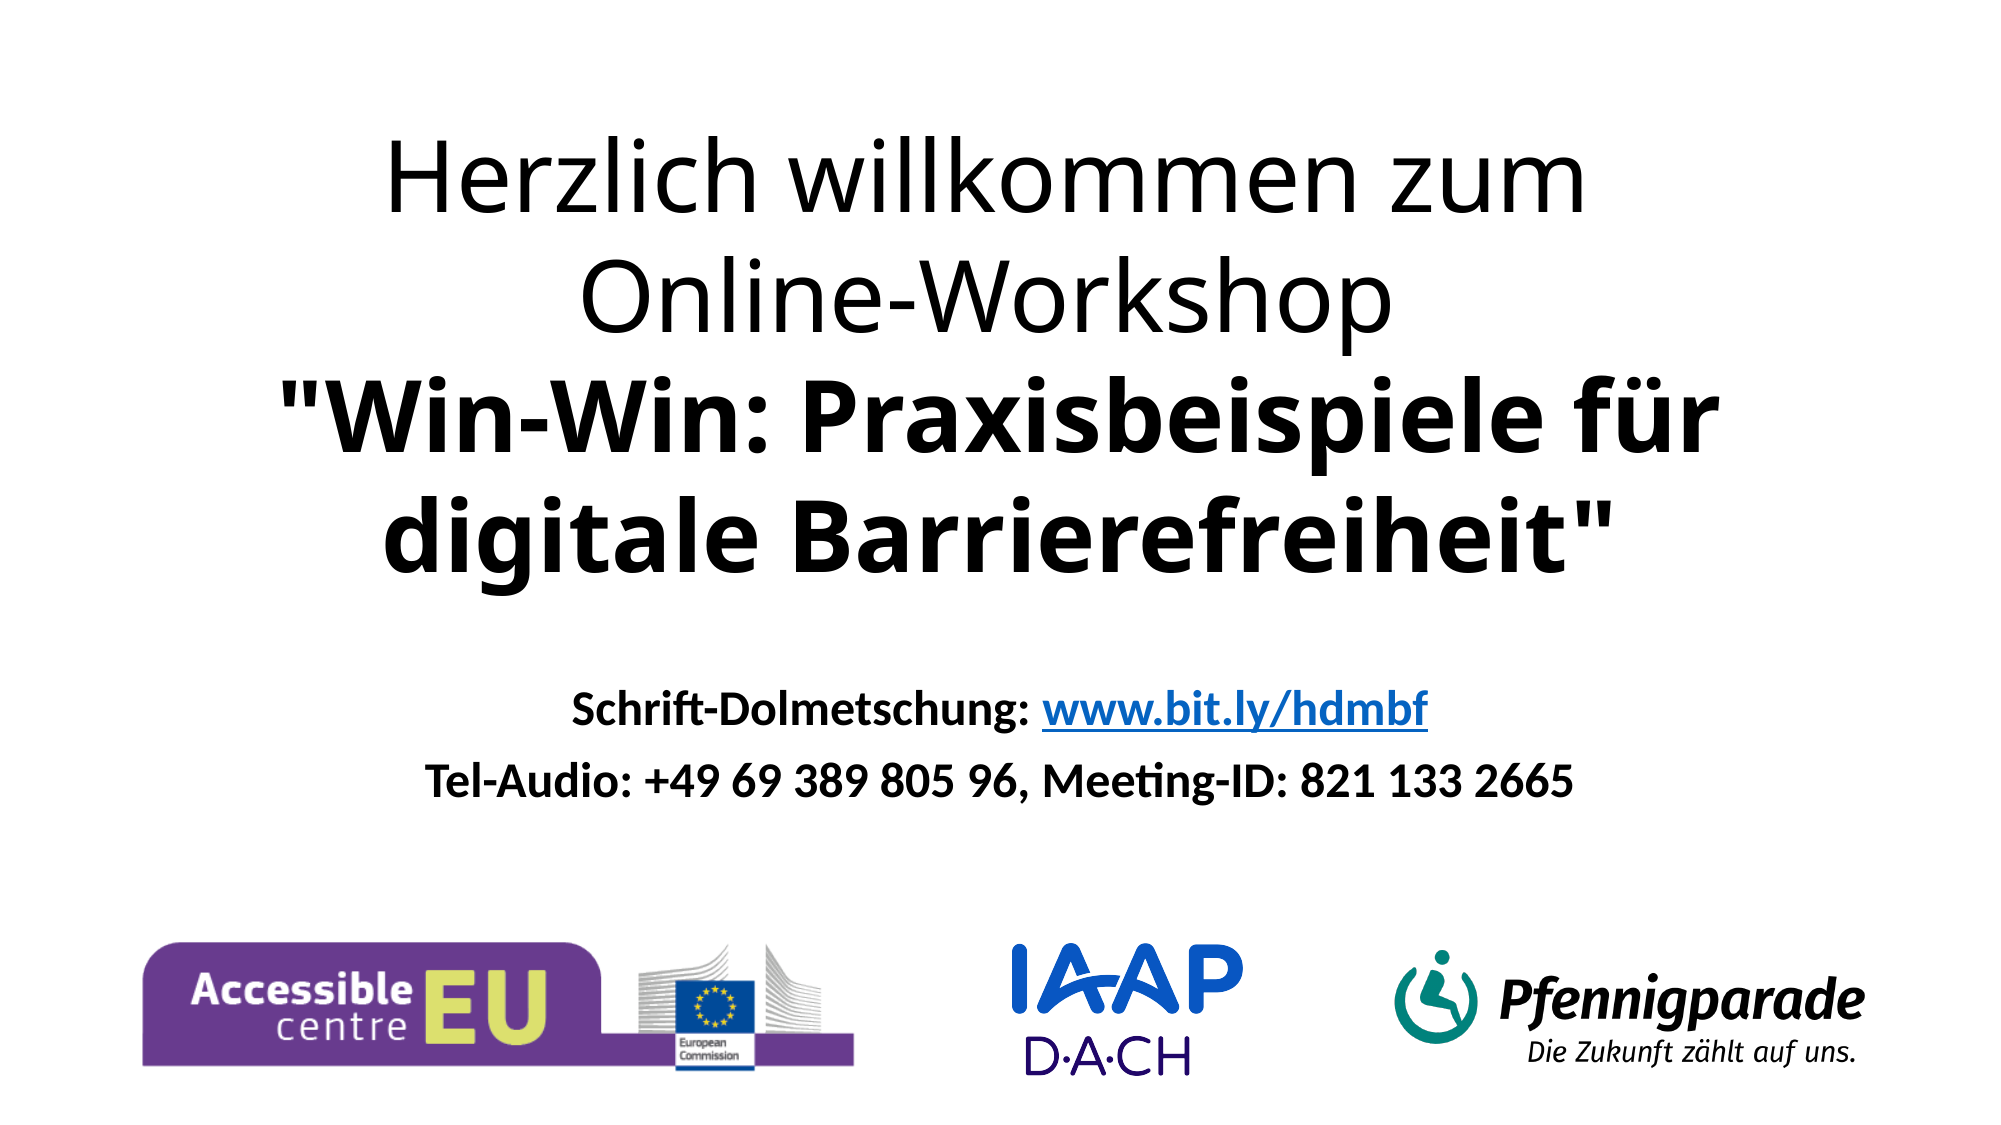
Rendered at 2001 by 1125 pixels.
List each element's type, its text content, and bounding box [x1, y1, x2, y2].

picture [1393, 949, 1866, 1070]
title Herzlich willkommen zum Online-Workshop "Win-Win: Praxisbeispiele für digitale Barrierefreiheit" [249, 56, 1750, 601]
picture [134, 937, 862, 1082]
picture [1012, 943, 1243, 1076]
text_box Schrift-Dolmetschung: www.bit.ly/hdmbf Tel-Audio: +49 69 389 805 96, Meeting-ID: 821 133 2665 [322, 656, 1678, 816]
